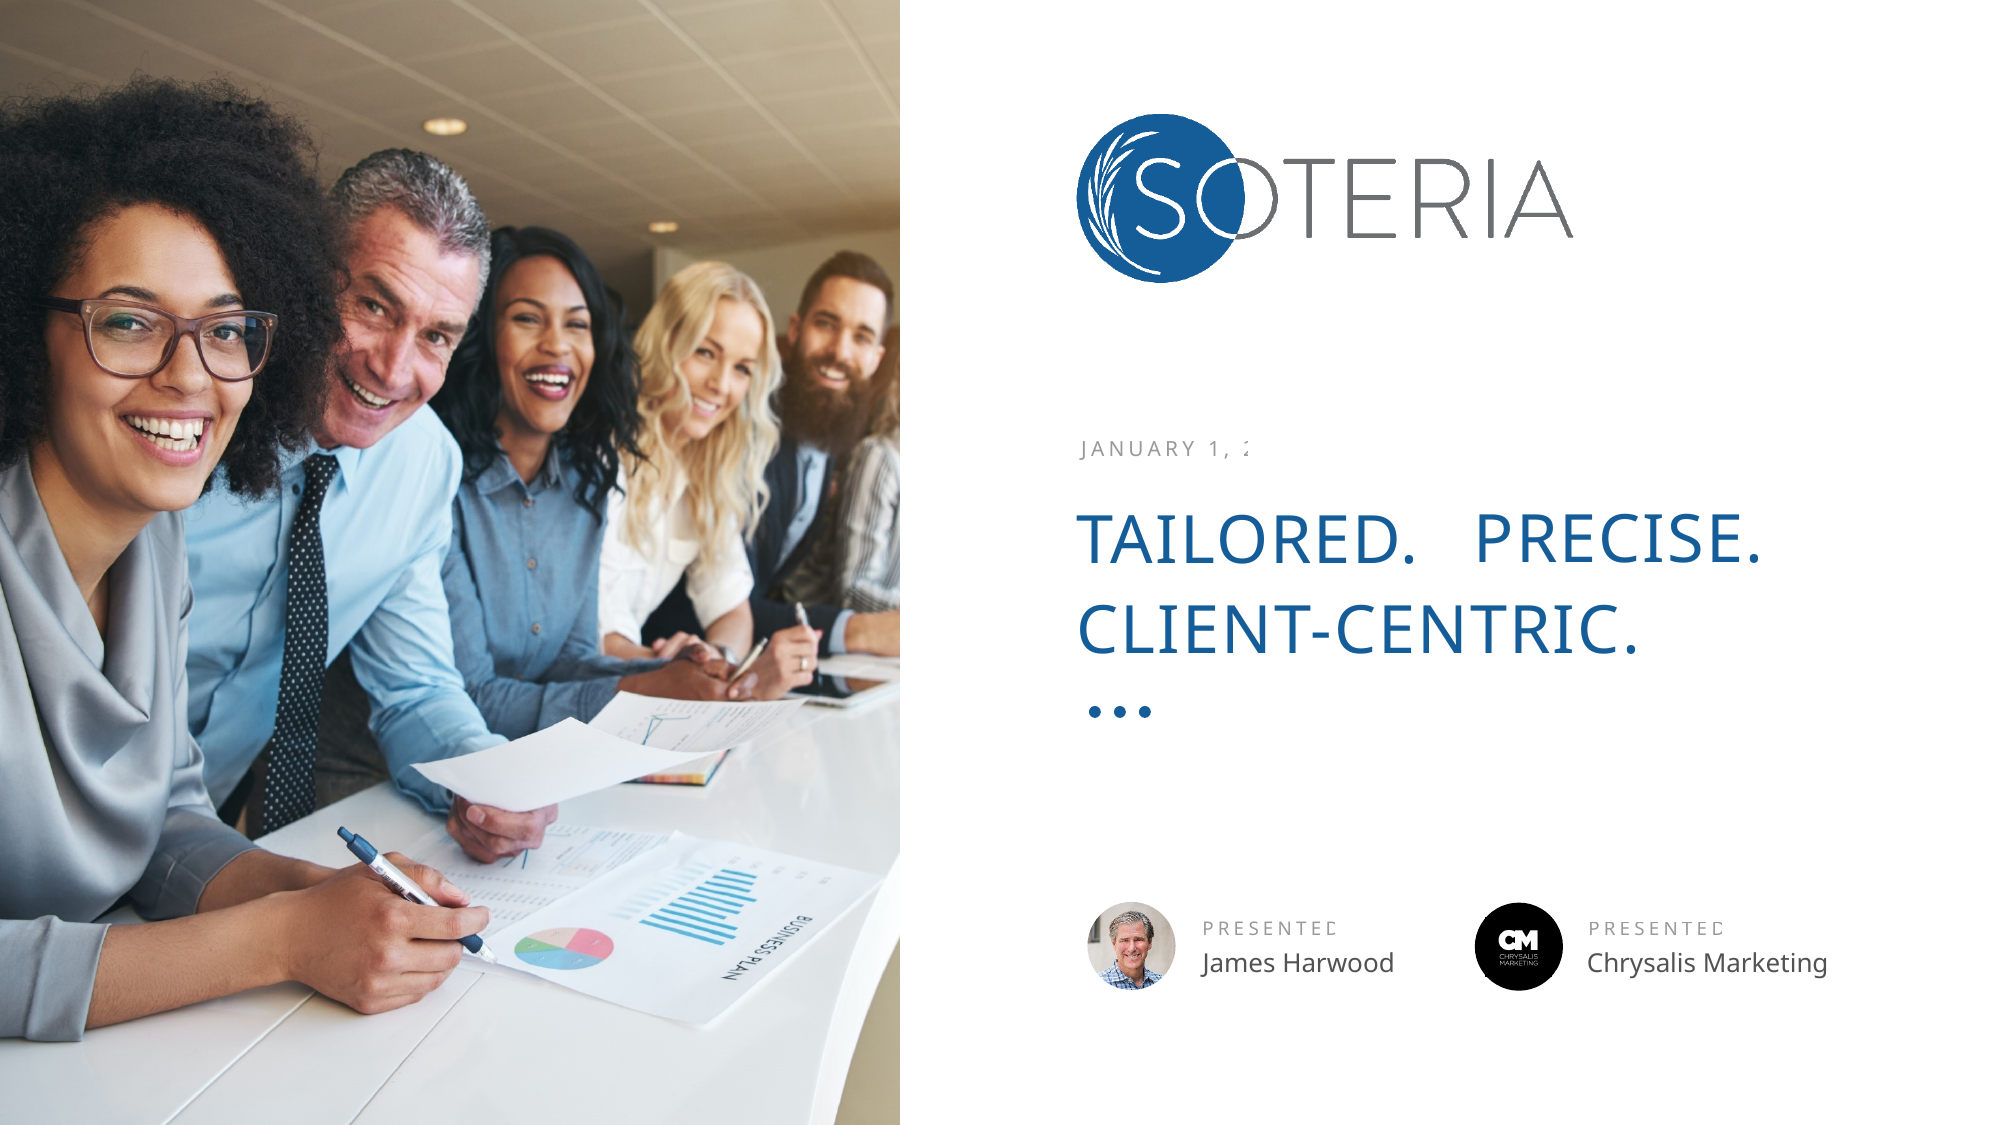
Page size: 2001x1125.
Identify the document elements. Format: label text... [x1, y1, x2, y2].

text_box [1087, 901, 1530, 992]
text_box January 1, 20xx [1066, 428, 1409, 469]
text_box Tailored. [1061, 489, 1497, 584]
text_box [1088, 705, 1151, 718]
picture [1063, 106, 1586, 290]
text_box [1474, 902, 2000, 993]
text_box Precise. [1458, 488, 1833, 583]
text_box Client-Centric. [1061, 583, 1816, 675]
text_box [0, 0, 901, 1125]
